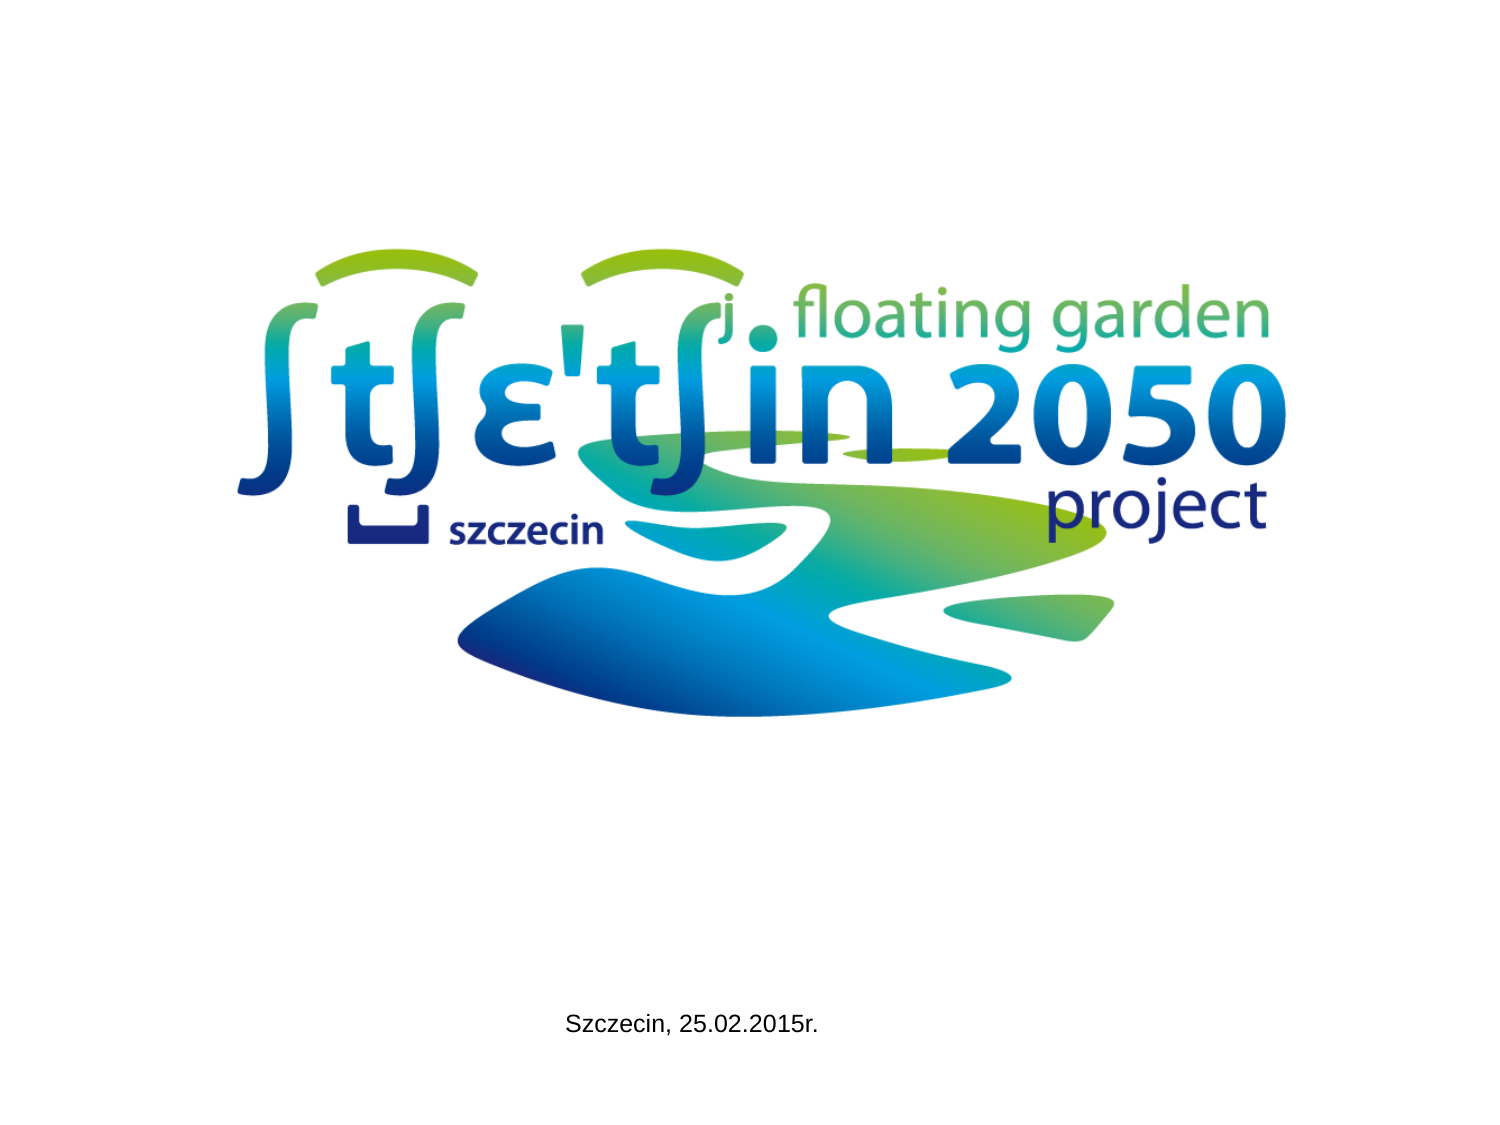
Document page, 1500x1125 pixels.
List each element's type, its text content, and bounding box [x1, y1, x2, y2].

picture [74, 49, 1451, 1010]
text_box Szczecin, 25.02.2015r. [550, 1018, 835, 1045]
